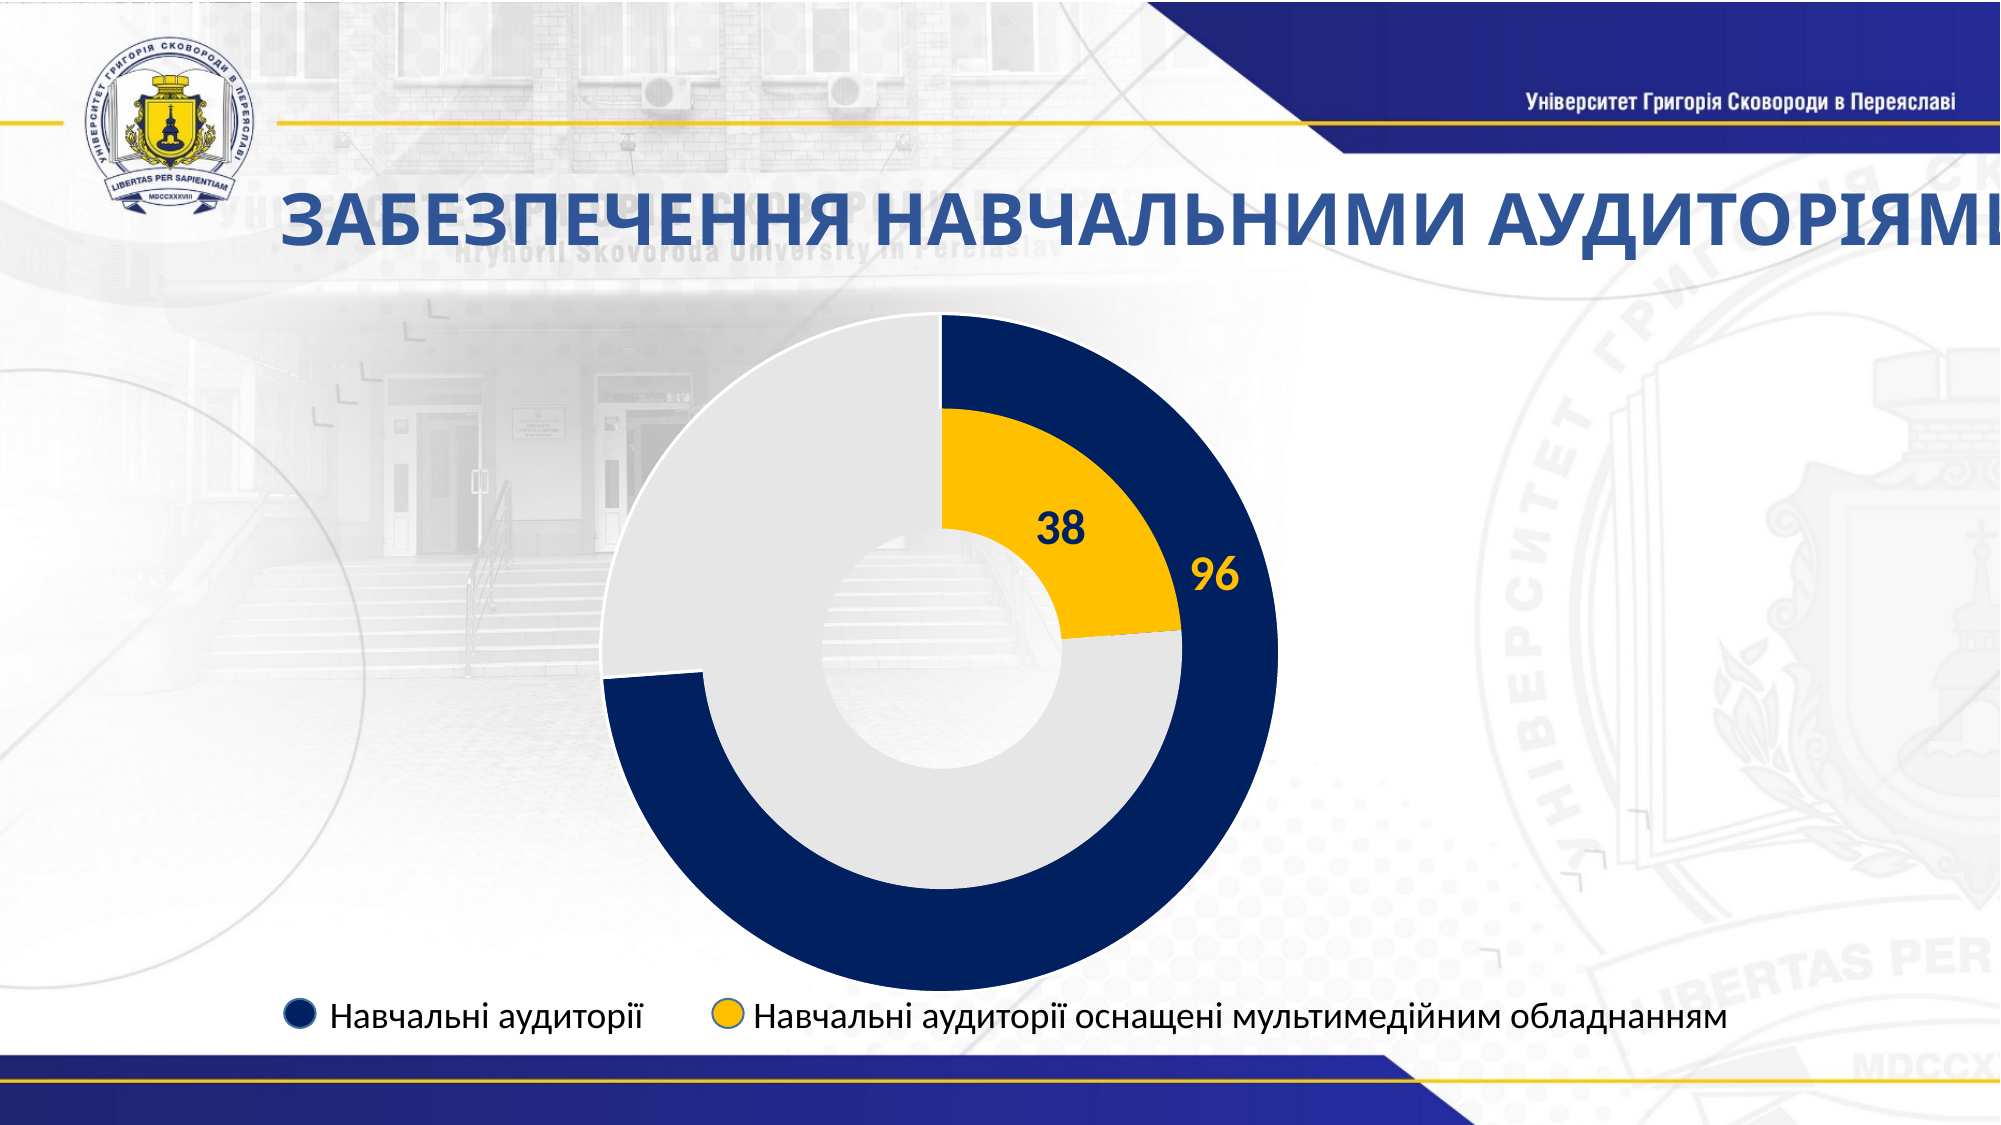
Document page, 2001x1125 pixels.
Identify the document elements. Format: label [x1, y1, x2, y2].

list [0, 2, 2000, 1125]
chart [380, 299, 1500, 1007]
